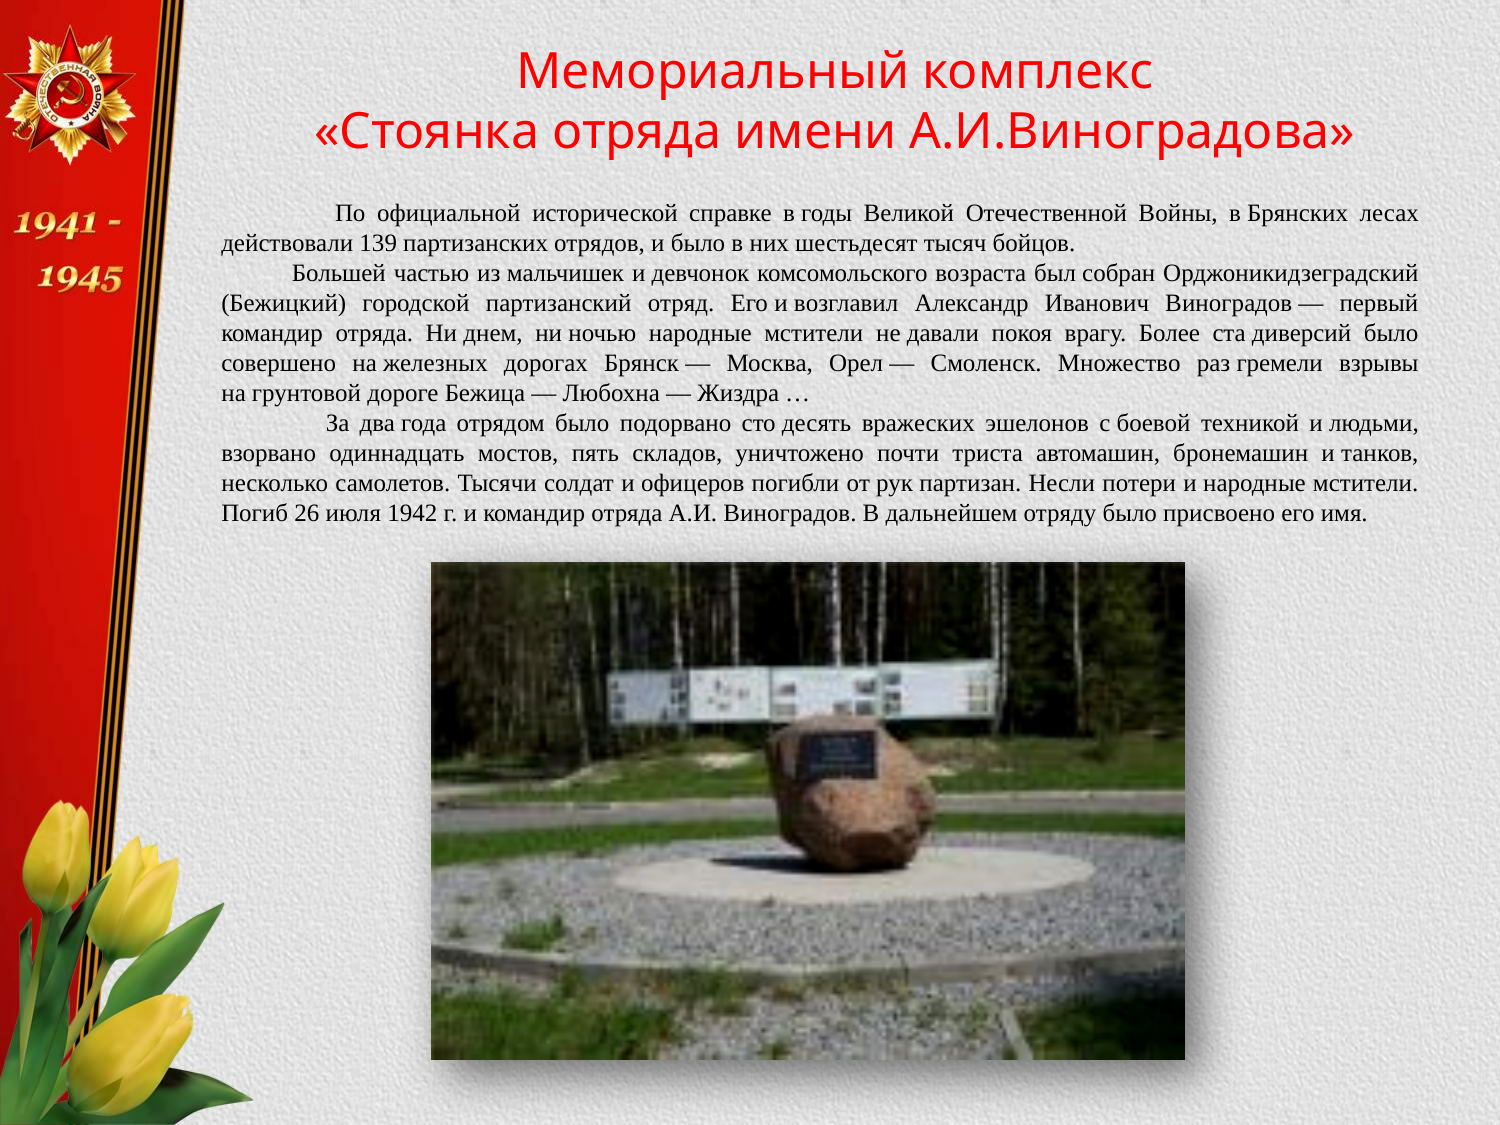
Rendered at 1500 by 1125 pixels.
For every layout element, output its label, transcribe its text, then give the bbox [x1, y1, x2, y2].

text_box Мемориальный комплекс «Стоянка отряда имени А.И.Виноградова» [183, 30, 1500, 166]
picture [0, 0, 1500, 1125]
text_box По официальной исторической справке в годы Великой Отечественной Войны, в Брянских лесах действовали 139 партизанских отрядов, и было в них шестьдесят тысяч бойцов. Большей частью из мальчишек и девчонок комсомольского возраста был собран Орджоникидзеградский (Бежицкий) городской партизанский отряд. Его и возглавил Александр Иванович Виноградов — первый командир отряда. Ни днем, ни ночью народные мстители не давали покоя врагу. Более ста диверсий было совершено на железных дорогах Брянск — Москва, Орел — Смоленск. Множество раз гремели взрывы на грунтовой дороге Бежица — Любохна — Жиздра … За два года отрядом было подорвано сто десять вражеских эшелонов с боевой техникой и людьми, взорвано одиннадцать мостов, пять складов, уничтожено почти триста автомашин, бронемашин и танков, несколько самолетов. Тысячи солдат и офицеров погибли от рук партизан. Несли потери и народные мстители. Погиб 26 июля 1942 г. и командир отряда А.И. Виноградов. В дальнейшем отряду было присвоено его имя. [206, 184, 1435, 534]
